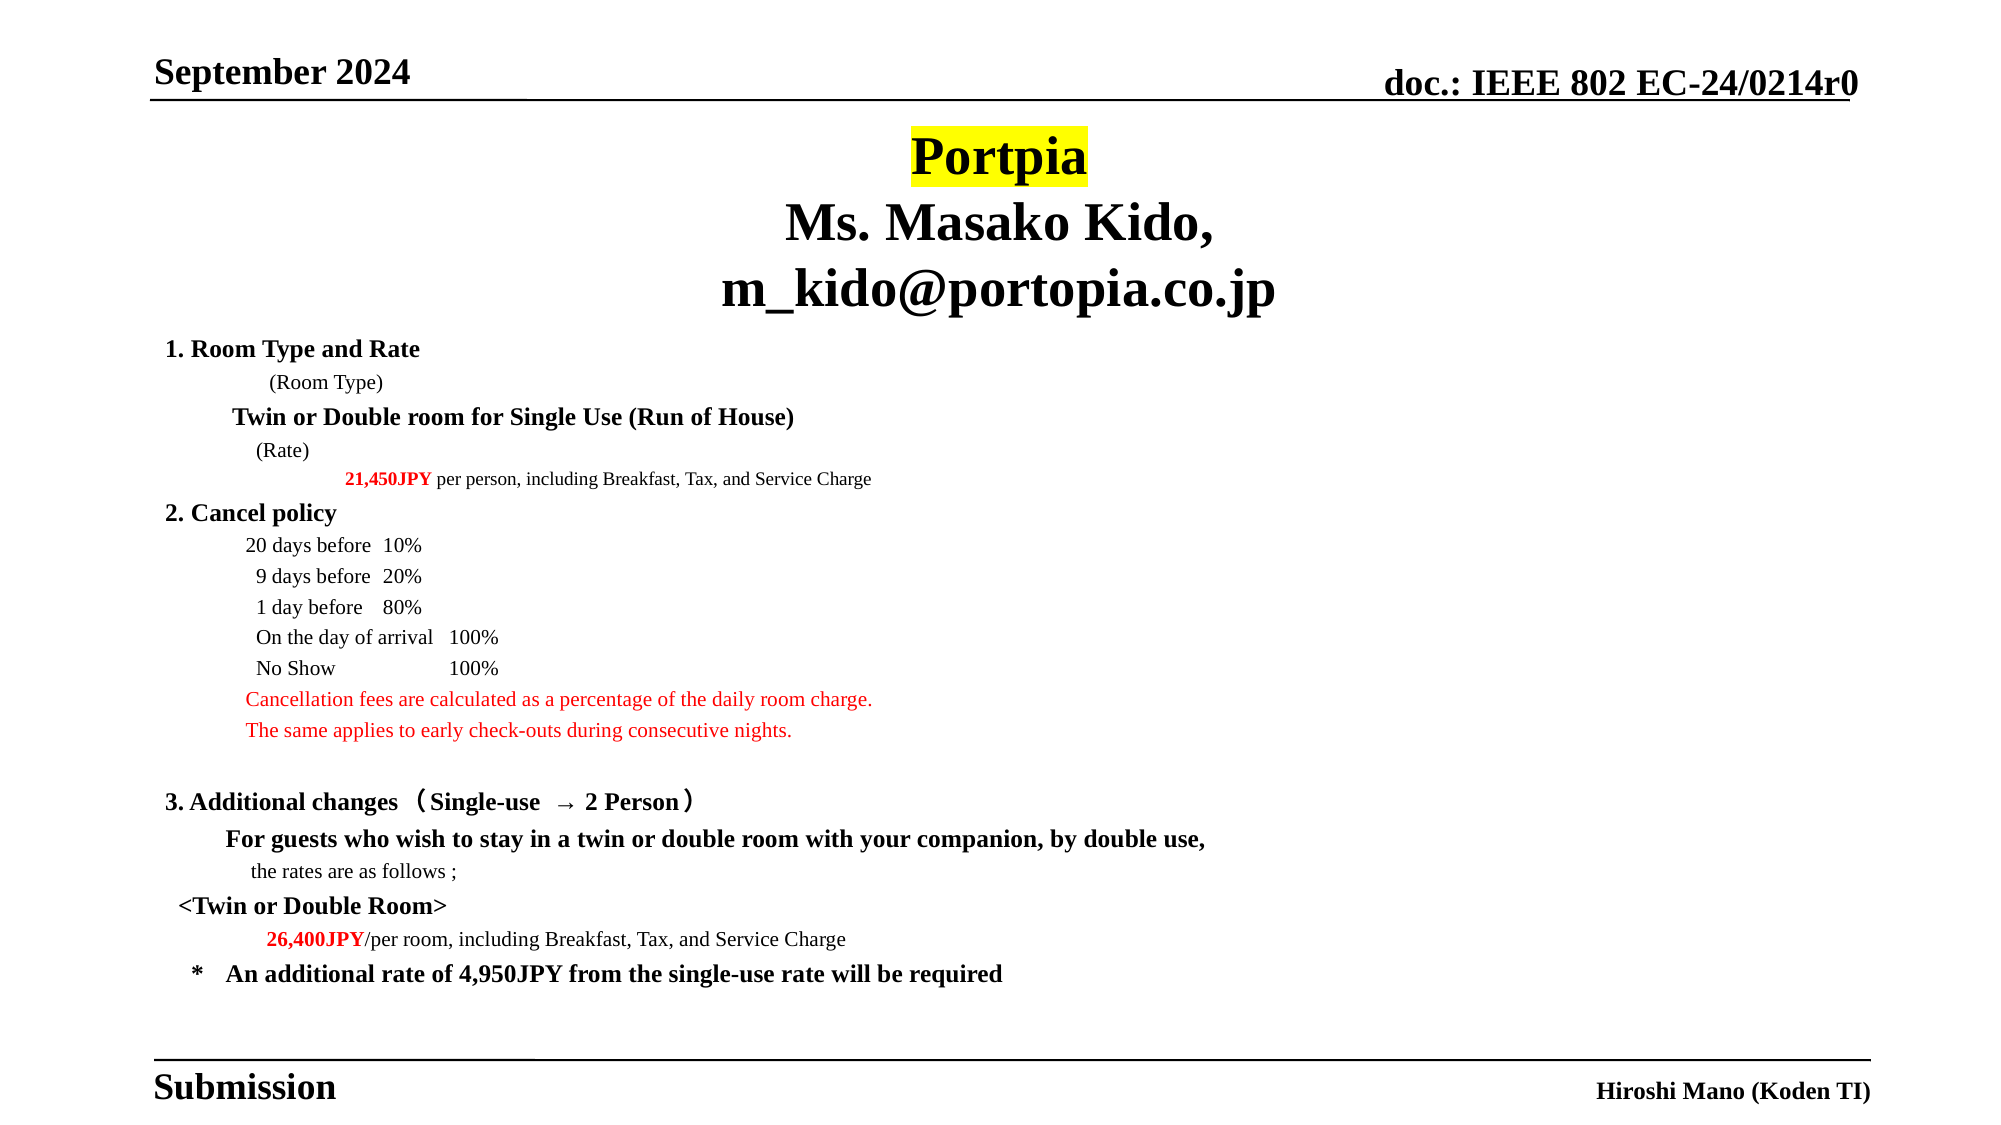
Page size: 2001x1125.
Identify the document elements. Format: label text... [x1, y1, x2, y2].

footer Hiroshi Mano (Koden TI) [1174, 1074, 1872, 1105]
list 1. Room Type and Rate (Room Type) Twin or Double room for Single Use (Run of House) (Rate) 21,450JPY per person, including Breakfast, Tax, and Service Charge 2. Cancel policy 20 days before 10% 9 days before 20% 1 day before 80% On the day of arrival 100% No Show 100% Cancellation fees are calculated as a percentage of the daily room charge. The same applies to early check-outs during consecutive nights. 3. Additional changes（Single-use → 2 Person） For guests who wish to stay in a twin or double room with your companion, by double use, the rates are as follows ; <Twin or Double Room> 26,400JPY/per room, including Breakfast, Tax, and Service Charge * An additional rate of 4,950JPY from the single-use rate will be required [149, 324, 1850, 1000]
title Portpia Ms. Masako Kido, m_kido@portopia.co.jp [149, 112, 1850, 324]
